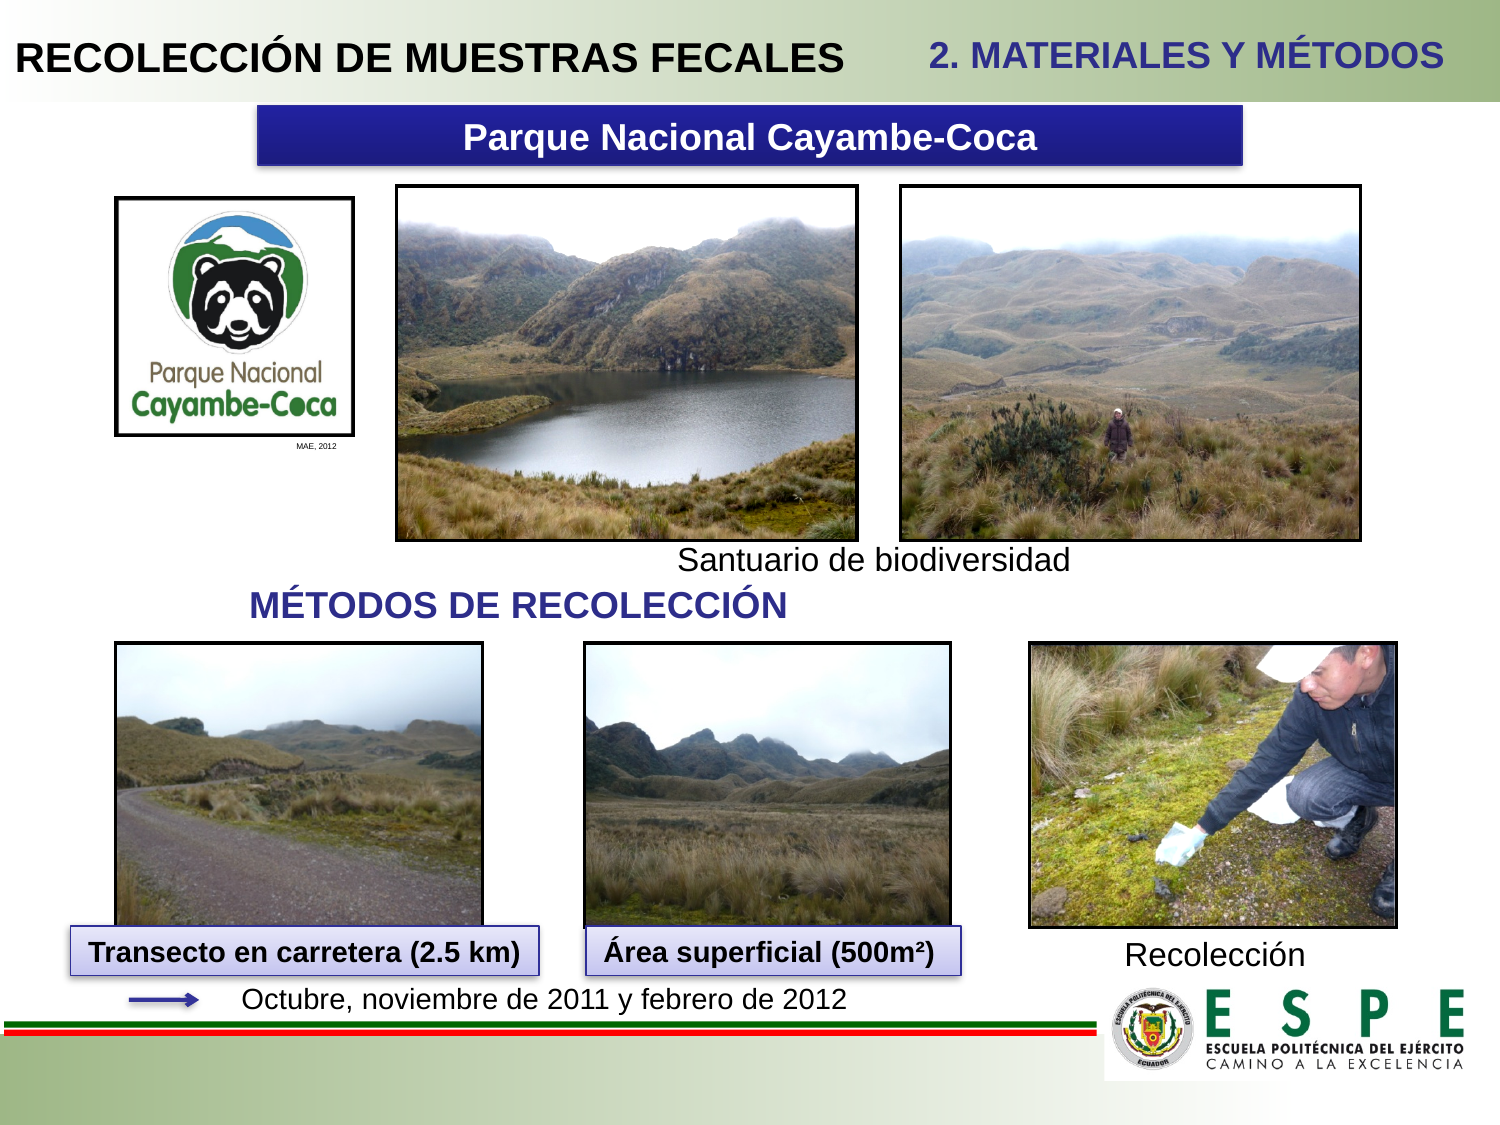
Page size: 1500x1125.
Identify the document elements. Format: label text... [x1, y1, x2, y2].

picture [398, 187, 856, 540]
text_box MAE, 2012 [234, 439, 352, 459]
picture [1030, 644, 1395, 927]
picture [116, 198, 352, 434]
picture [116, 644, 482, 927]
picture [585, 644, 950, 927]
text_box RECOLECCIÓN DE MUESTRAS FECALES [0, 23, 914, 89]
text_box Recolección [1089, 933, 1360, 981]
text_box MÉTODOS DE RECOLECCIÓN [234, 574, 868, 634]
text_box 2. MATERIALES Y MÉTODOS [913, 23, 1489, 84]
text_box Octubre, noviembre de 2011 y febrero de 2012 [140, 972, 950, 1023]
picture [1104, 976, 1483, 1081]
text_box Santuario de biodiversidad [621, 530, 1137, 585]
text_box Parque Nacional Cayambe-Coca [257, 105, 1243, 166]
text_box Transecto en carretera (2.5 km) [70, 925, 540, 976]
picture [902, 187, 1360, 540]
text_box Área superficial (500m²) [585, 925, 962, 976]
